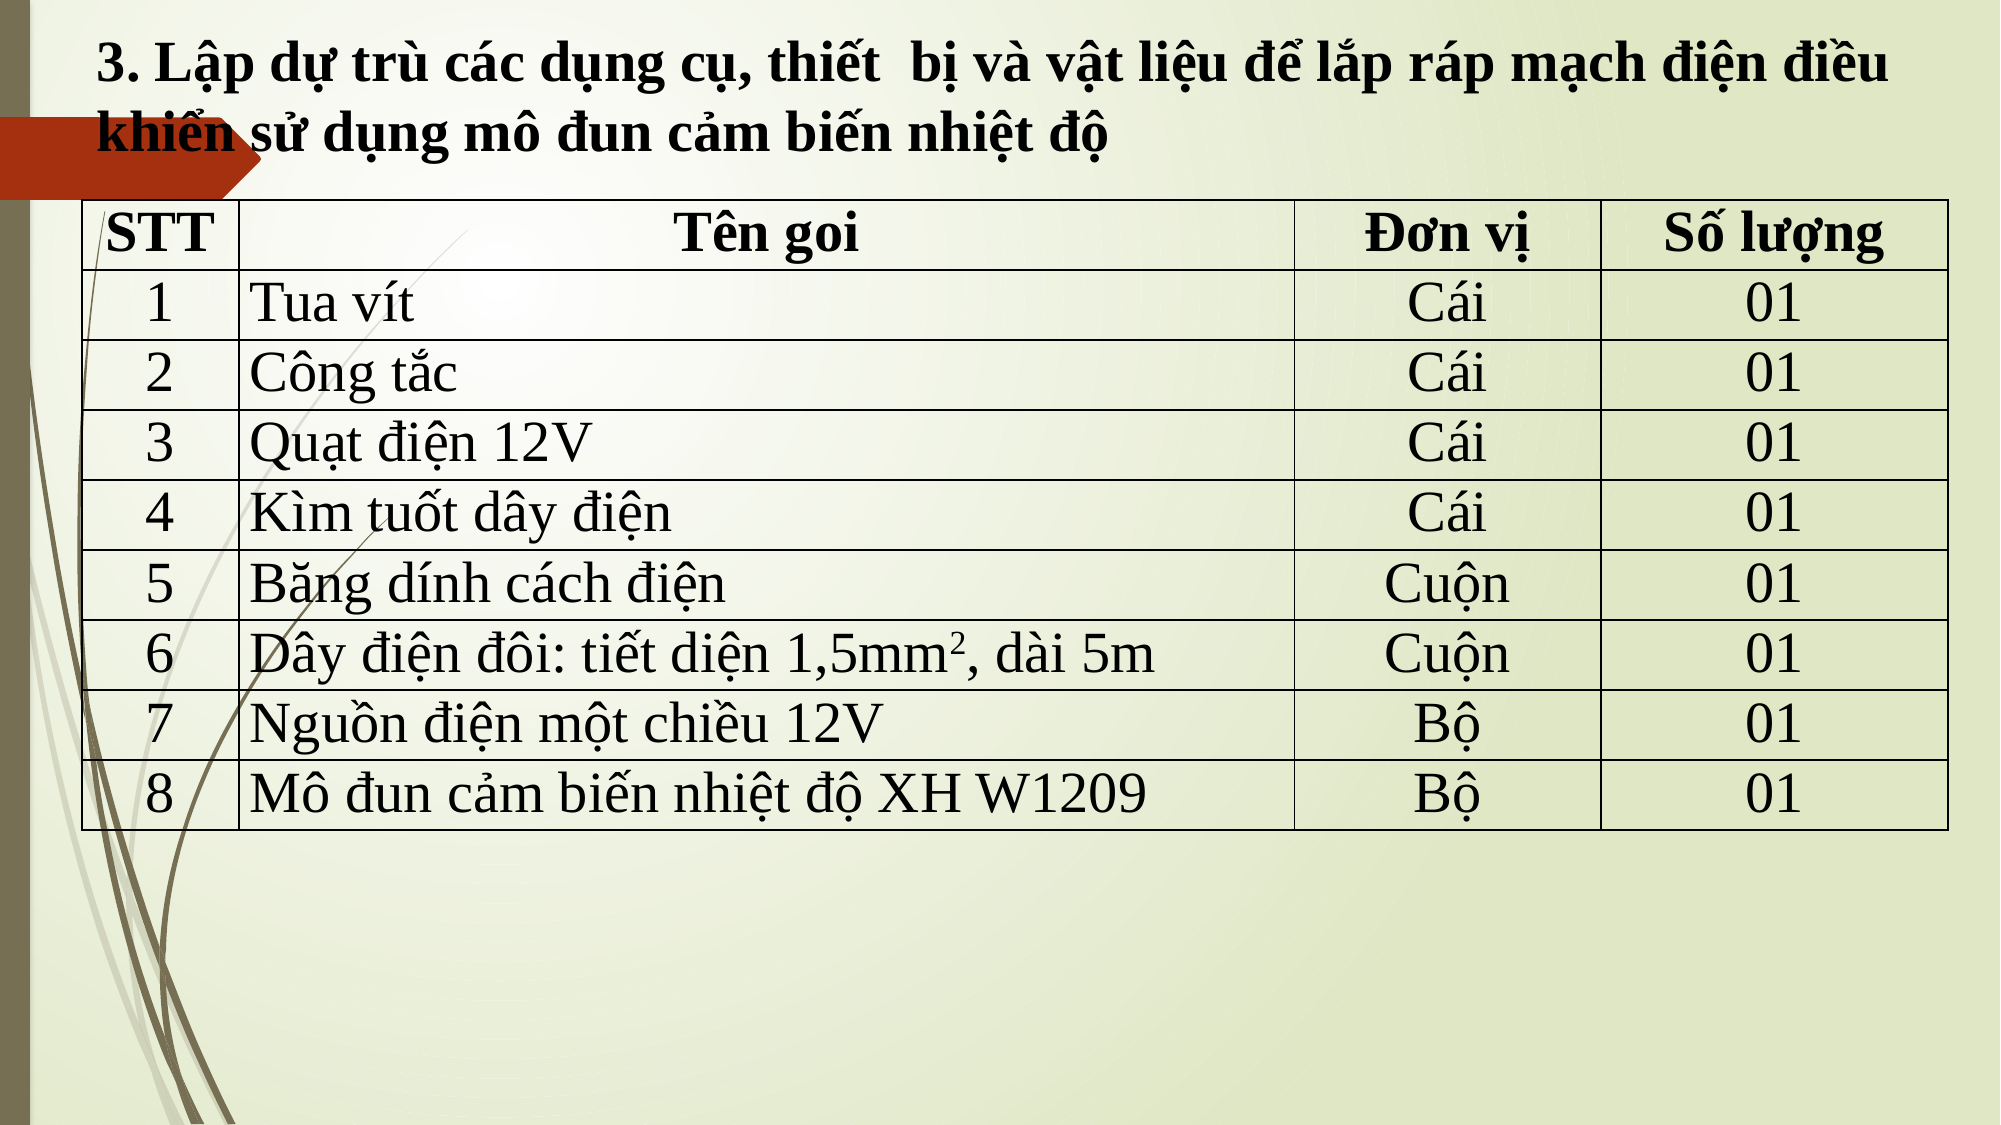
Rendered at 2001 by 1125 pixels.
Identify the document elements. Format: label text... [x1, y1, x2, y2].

table_cell Dây điện đôi: tiết diện 1,5mm2, dài 5m [240, 621, 1294, 689]
table_cell Băng dính cách điện [240, 551, 1294, 619]
table_cell 3 [83, 411, 238, 479]
table_cell 7 [83, 691, 238, 759]
table_cell Cái [1295, 481, 1600, 549]
table_cell 2 [83, 341, 238, 409]
table_cell 01 [1602, 761, 1947, 829]
text_box 3. Lập dự trù các dụng cụ, thiết bị và vật liệu để lắp ráp mạch điện điều khiển sử dụng mô đun cảm biến nhiệt độ [82, 15, 1969, 170]
table_cell Cái [1295, 271, 1600, 339]
table_header Tên goi [240, 201, 1294, 269]
table_cell Mô đun cảm biến nhiệt độ XH W1209 [240, 761, 1294, 829]
table_cell 01 [1602, 481, 1947, 549]
table_header STT [83, 201, 238, 269]
table_cell Cái [1295, 341, 1600, 409]
table_cell Tua vít [240, 271, 1294, 339]
table_cell 01 [1602, 551, 1947, 619]
table_cell 1 [83, 271, 238, 339]
table_cell Cuộn [1295, 551, 1600, 619]
table_cell 01 [1602, 271, 1947, 339]
table_cell Bộ [1295, 691, 1600, 759]
table_cell Quạt điện 12V [240, 411, 1294, 479]
table_header Số lượng [1602, 201, 1947, 269]
table_cell 4 [83, 481, 238, 549]
table_cell Cuộn [1295, 621, 1600, 689]
table_cell Cái [1295, 411, 1600, 479]
table_cell 5 [83, 551, 238, 619]
table_cell 6 [83, 621, 238, 689]
table_cell Bộ [1295, 761, 1600, 829]
table_cell Kìm tuốt dây điện [240, 481, 1294, 549]
table_cell 01 [1602, 341, 1947, 409]
table_cell Công tắc [240, 341, 1294, 409]
table_cell 01 [1602, 411, 1947, 479]
table_cell 8 [83, 761, 238, 829]
table_header Đơn vị [1295, 201, 1600, 269]
table_cell Nguồn điện một chiều 12V [240, 691, 1294, 759]
table_cell 01 [1602, 691, 1947, 759]
table_cell 01 [1602, 621, 1947, 689]
